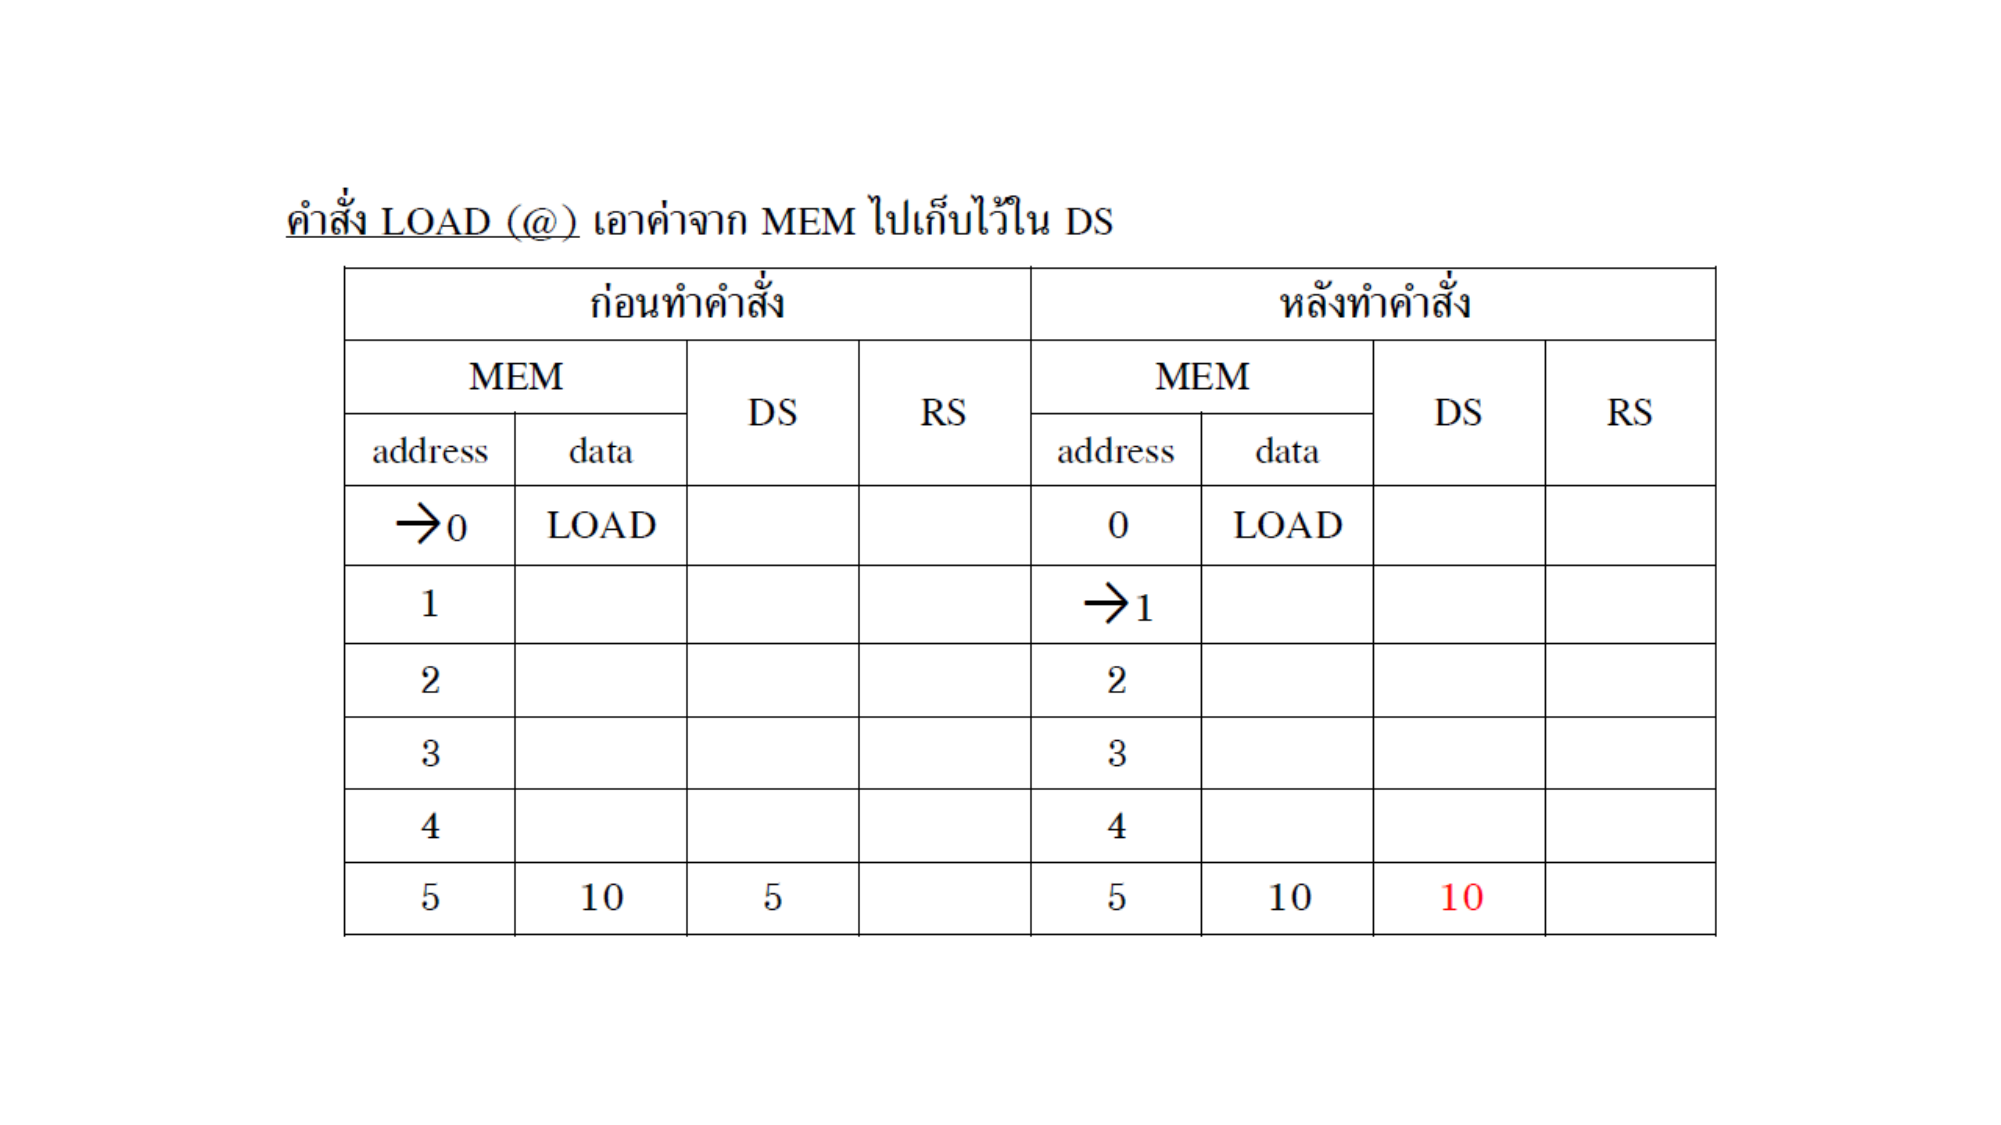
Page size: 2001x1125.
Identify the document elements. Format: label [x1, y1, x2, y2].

picture [269, 177, 1731, 948]
